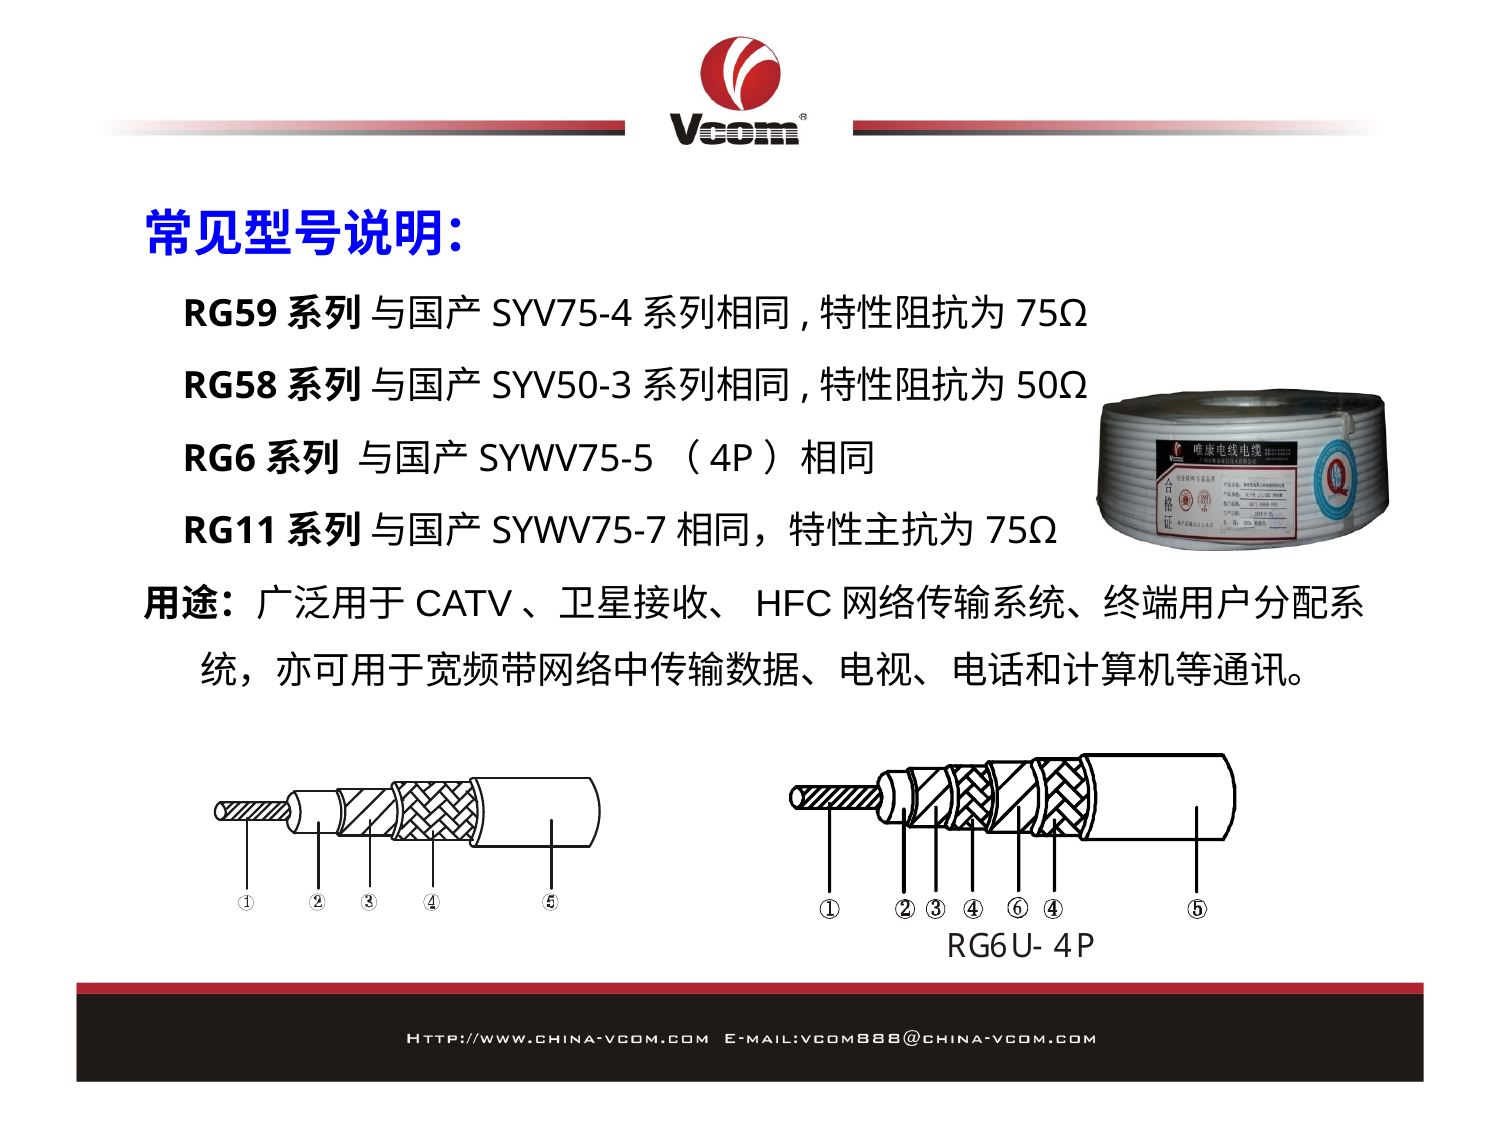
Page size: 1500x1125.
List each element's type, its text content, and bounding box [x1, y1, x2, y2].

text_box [784, 749, 1241, 962]
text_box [210, 773, 604, 915]
picture [1089, 386, 1395, 555]
picture [76, 964, 1424, 1082]
text_box 常见型号说明： RG59系列 与国产SYV75-4系列相同,特性阻抗为75Ω RG58系列 与国产SYV50-3系列相同,特性阻抗为50Ω RG6系列 与国产SYWV75-5（4P）相同 RG11系列 与国产SYWV75-7相同，特性主抗为75Ω 用途：广泛用于CATV、卫星接收、HFC网络传输系统、终端用户分配系统，亦可用于宽频带网络中传输数据、电视、电话和计算机等通讯。 [128, 164, 1383, 699]
picture [65, 36, 1412, 161]
